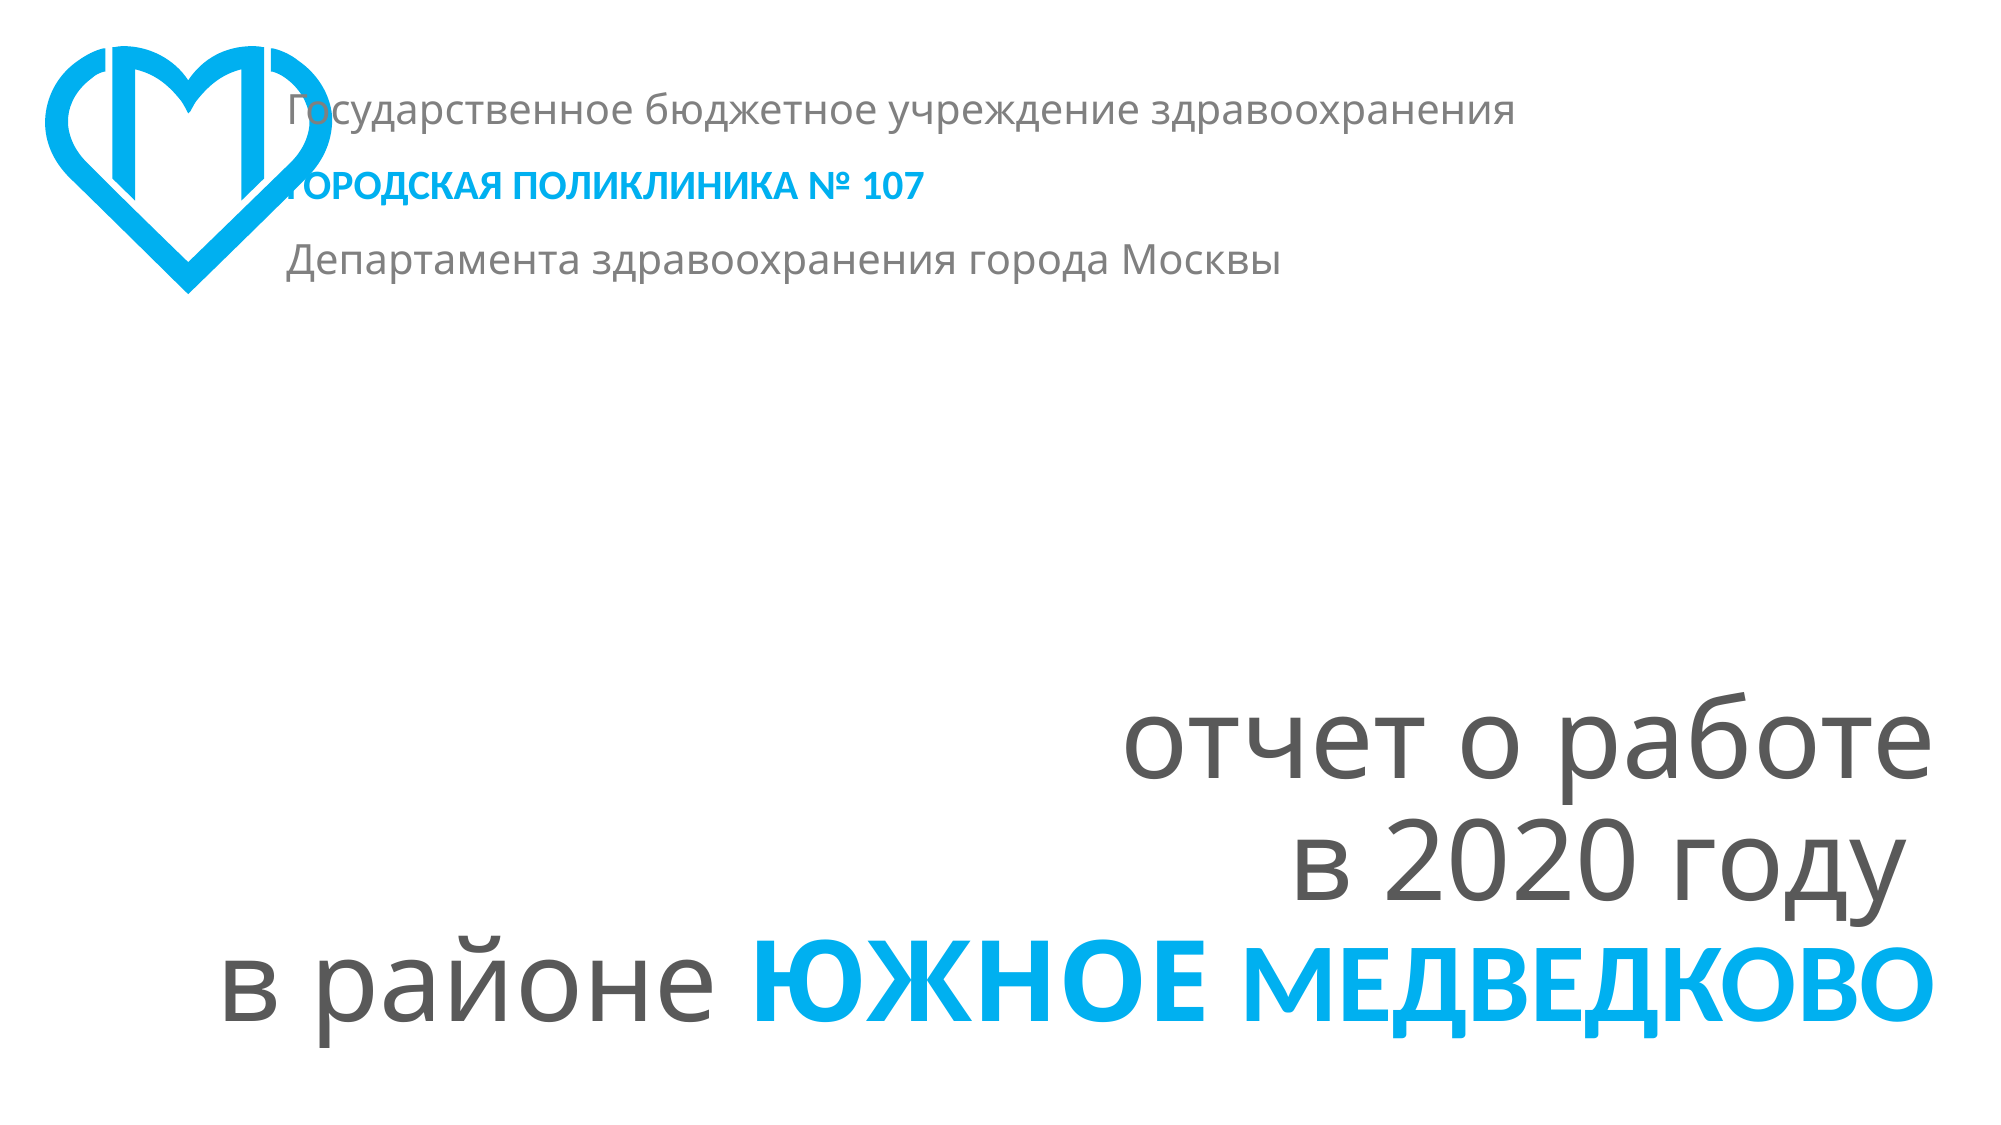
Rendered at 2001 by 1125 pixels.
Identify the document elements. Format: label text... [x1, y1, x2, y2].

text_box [43, 46, 334, 295]
title отчет о работе в 2020 году в районе ЮЖНОЕ МЕДВЕДКОВО [196, 716, 1952, 1012]
text_box Государственное бюджетное учреждение здравоохранения ГОРОДСКАЯ ПОЛИКЛИНИКА № 107 Департамента здравоохранения города Москвы [334, 50, 1532, 290]
